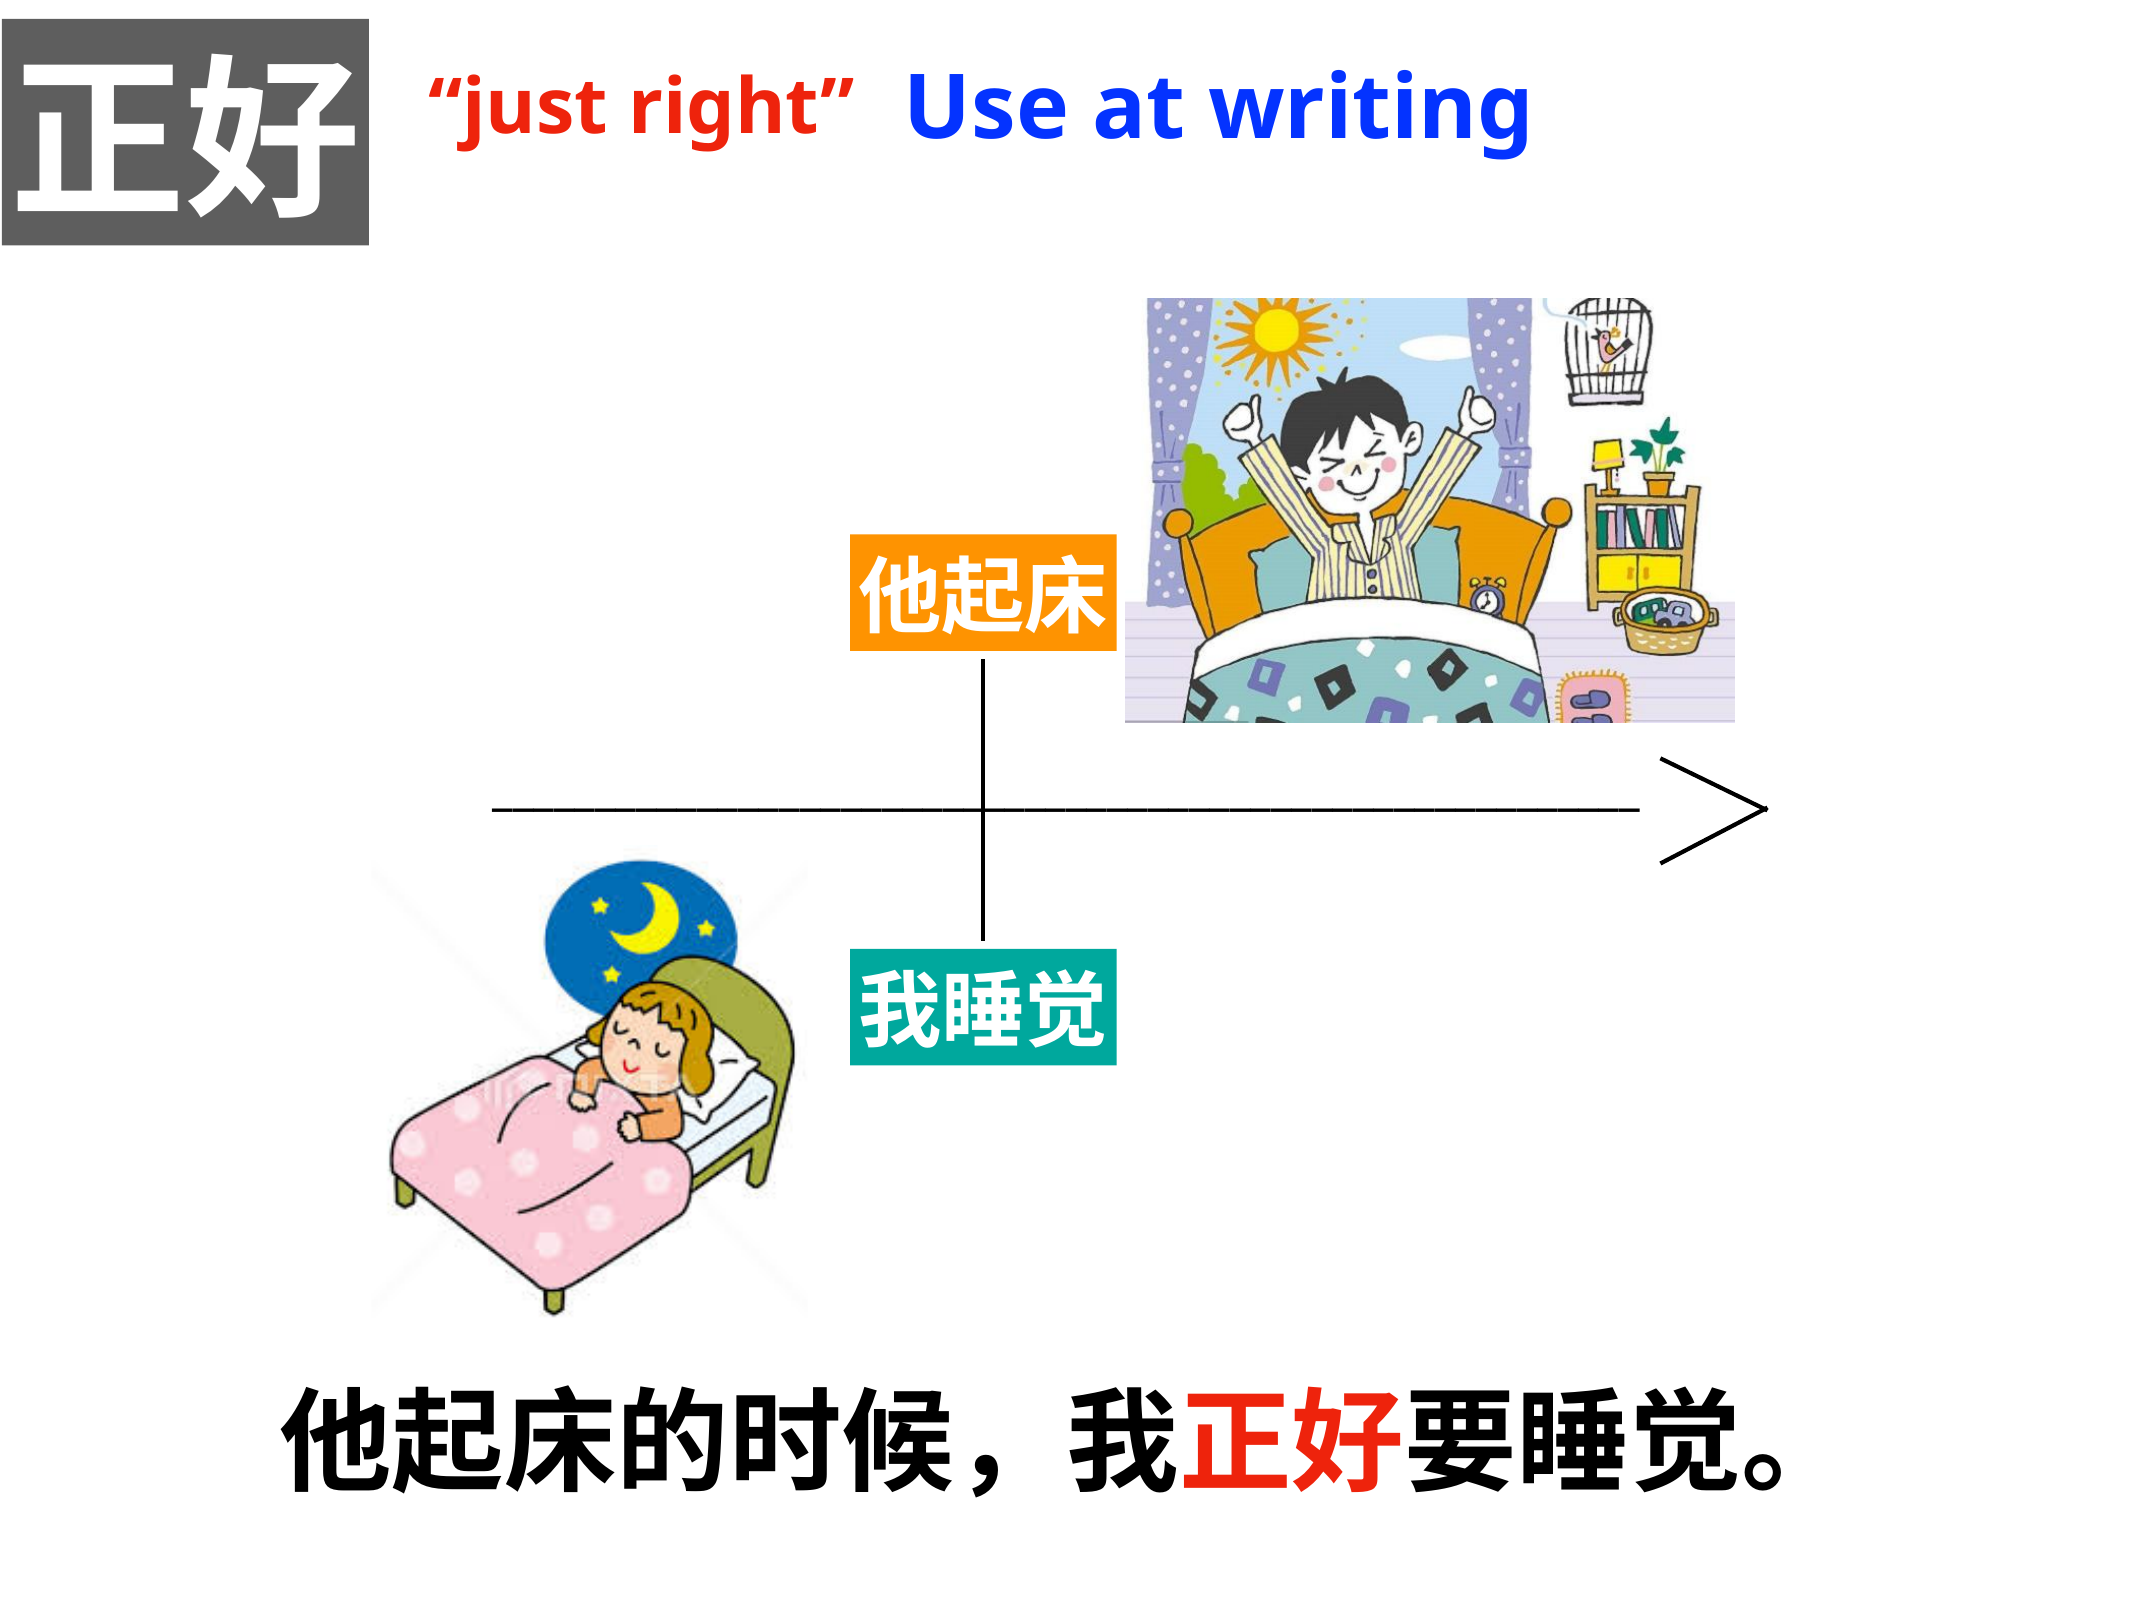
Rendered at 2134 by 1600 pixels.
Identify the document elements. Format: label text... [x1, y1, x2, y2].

text_box “just right” [419, 48, 864, 158]
text_box Use at writing [895, 41, 1543, 166]
picture [1124, 298, 1735, 724]
text_box 他起床 [850, 534, 1117, 651]
text_box 我睡觉 [850, 948, 1117, 1066]
text_box 他起床的时候，我正好要睡觉。 [270, 1361, 1863, 1514]
text_box ________________________________________________________ [984, 746, 1649, 823]
text_box 正好 [1, 18, 369, 246]
text_box ________________________________________________________ [484, 746, 983, 823]
picture [371, 845, 808, 1331]
